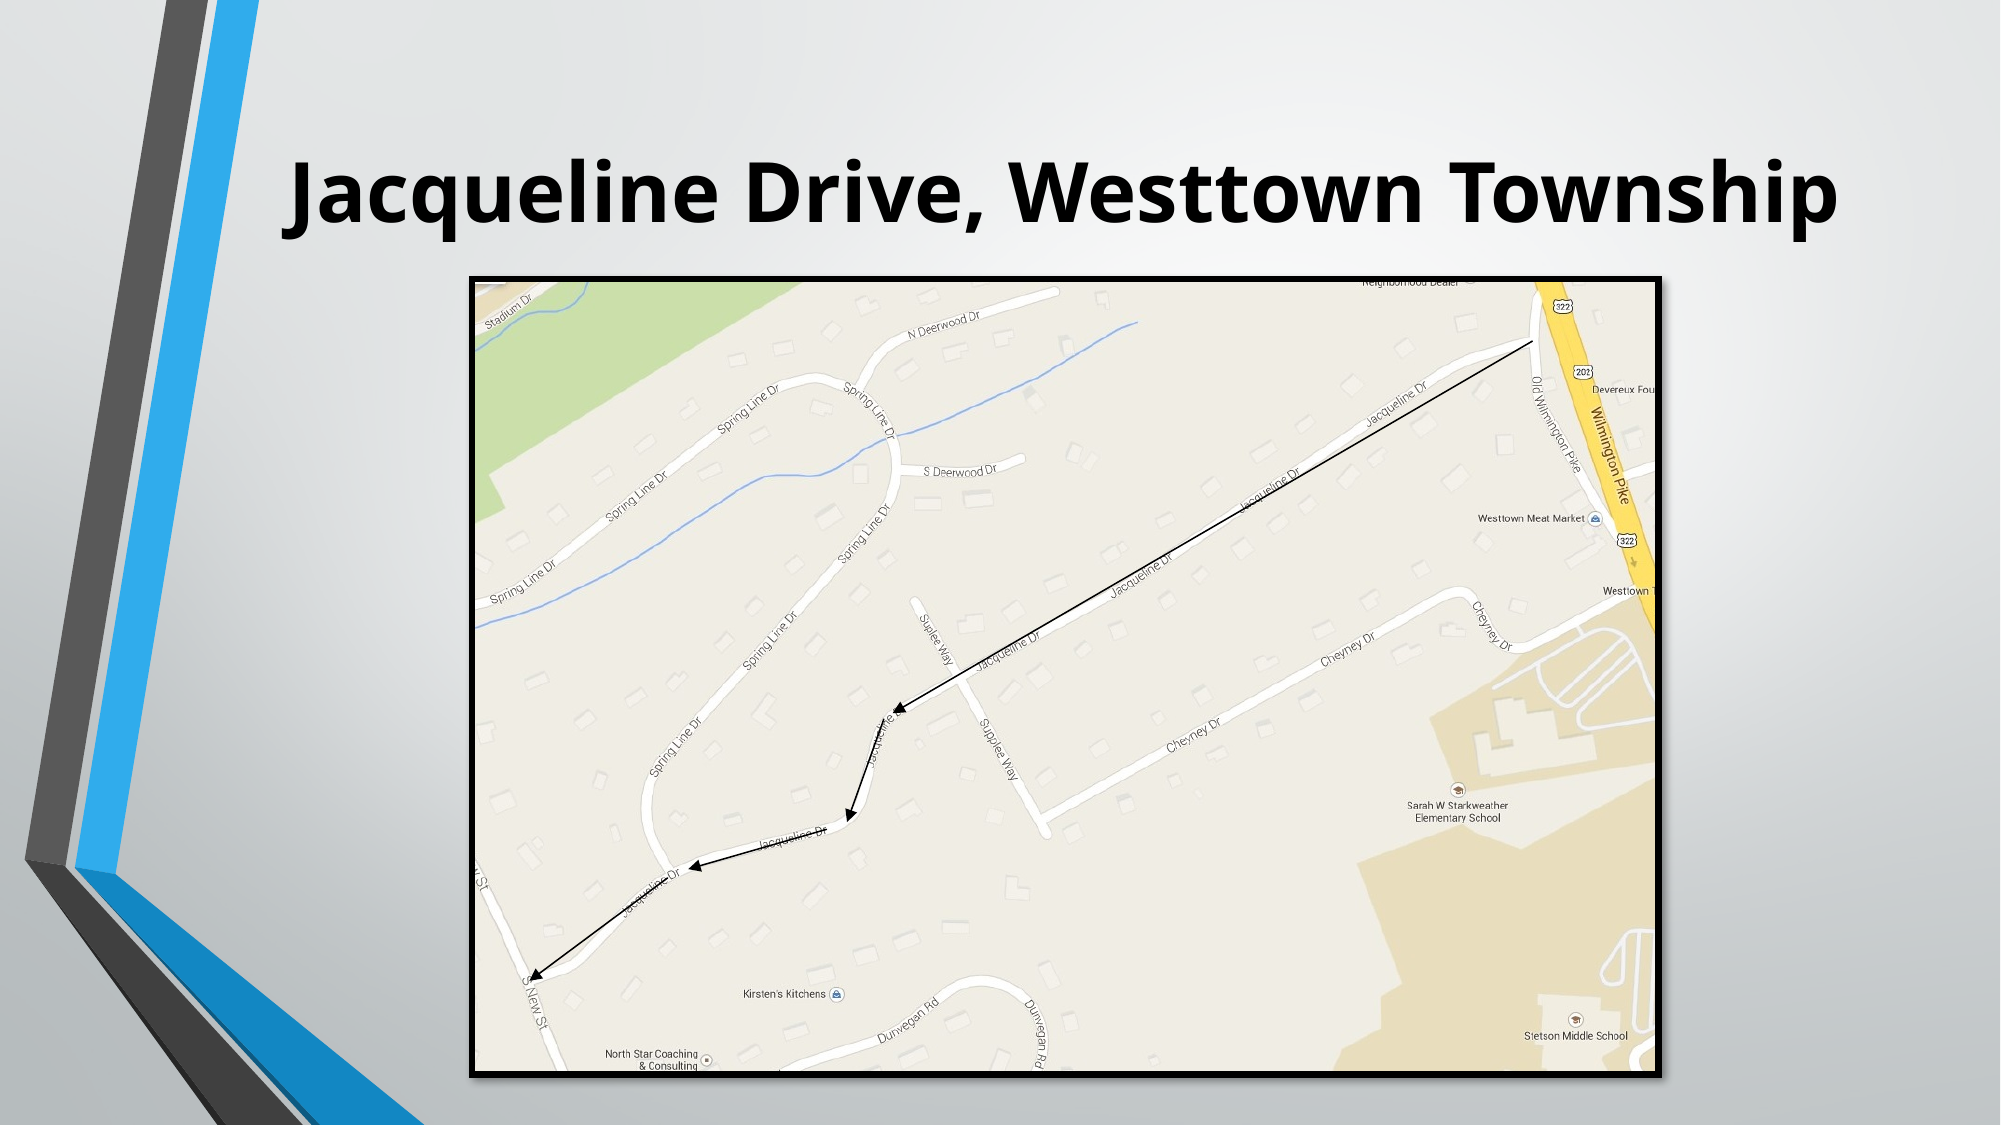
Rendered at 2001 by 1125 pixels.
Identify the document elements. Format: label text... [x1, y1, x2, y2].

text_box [687, 829, 827, 870]
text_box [892, 340, 1533, 714]
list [474, 282, 1656, 1072]
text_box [846, 718, 885, 823]
title Jacqueline Drive, Westtown Township [243, 112, 1887, 267]
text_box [529, 877, 668, 982]
